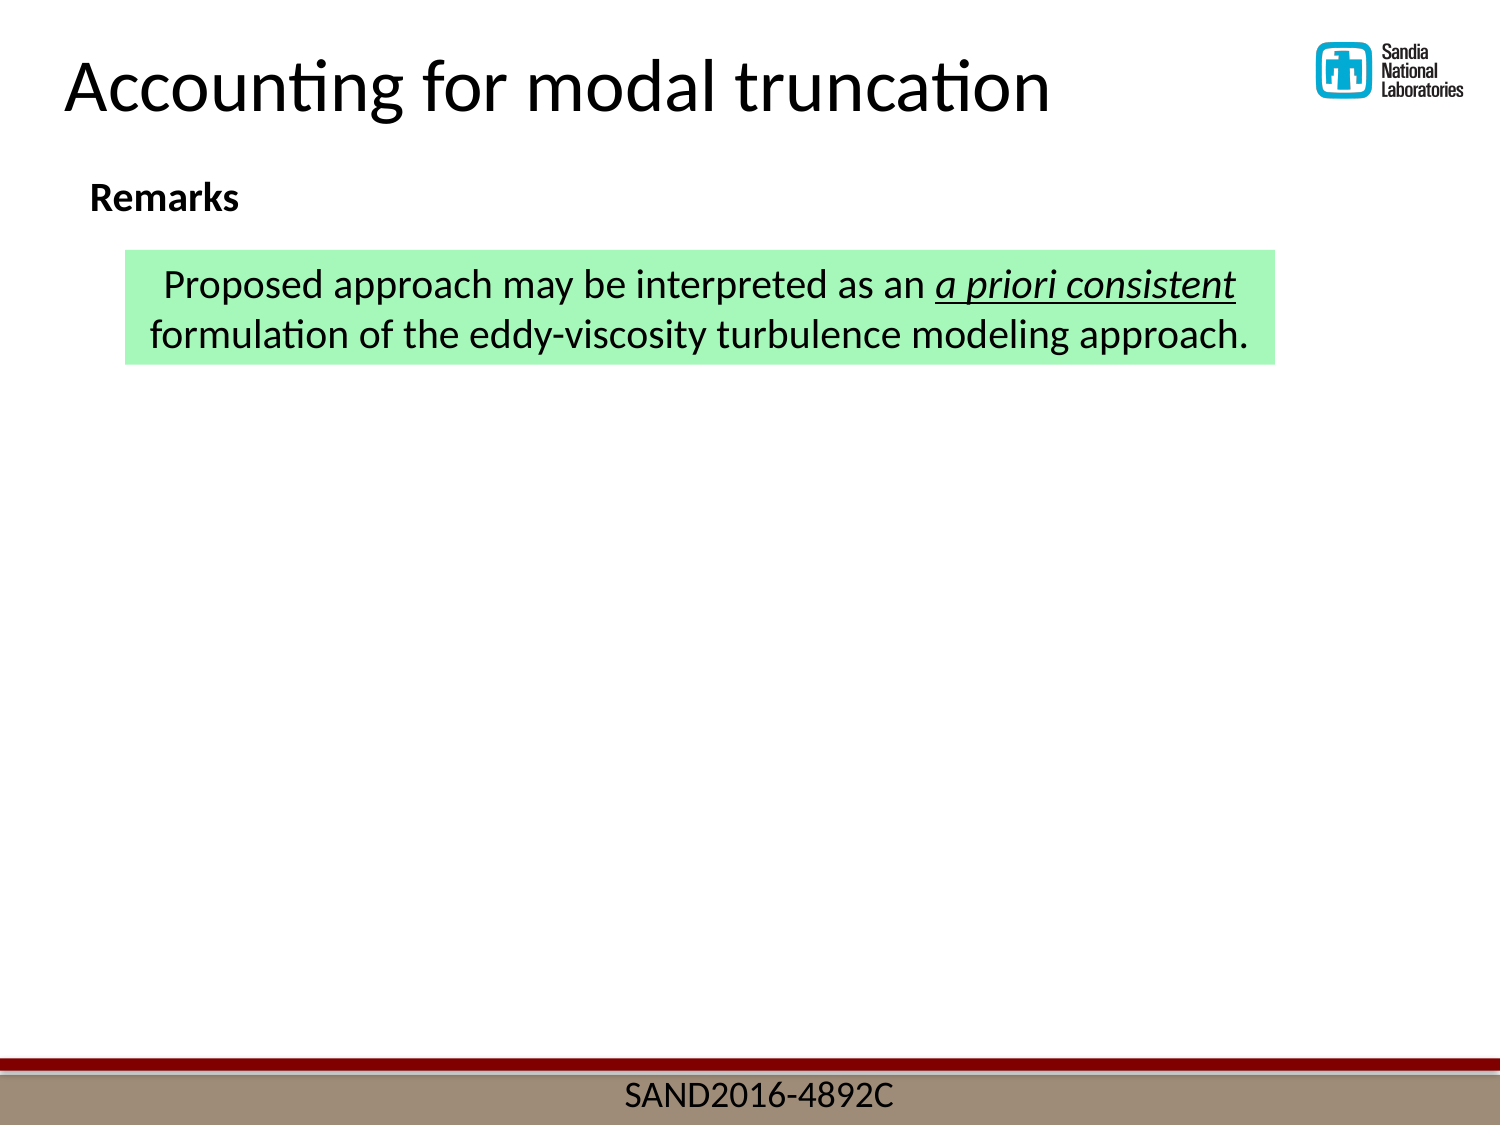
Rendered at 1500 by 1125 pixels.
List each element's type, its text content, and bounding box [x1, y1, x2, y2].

text_box Remarks [75, 162, 1425, 963]
text_box Proposed approach may be interpreted as an a priori consistent formulation of the eddy-viscosity turbulence modeling approach. [125, 249, 1275, 365]
picture [1400, 37, 1467, 105]
text_box Accounting for modal truncation [50, 0, 1400, 163]
text_box SAND2016-4892C [424, 1062, 1094, 1123]
